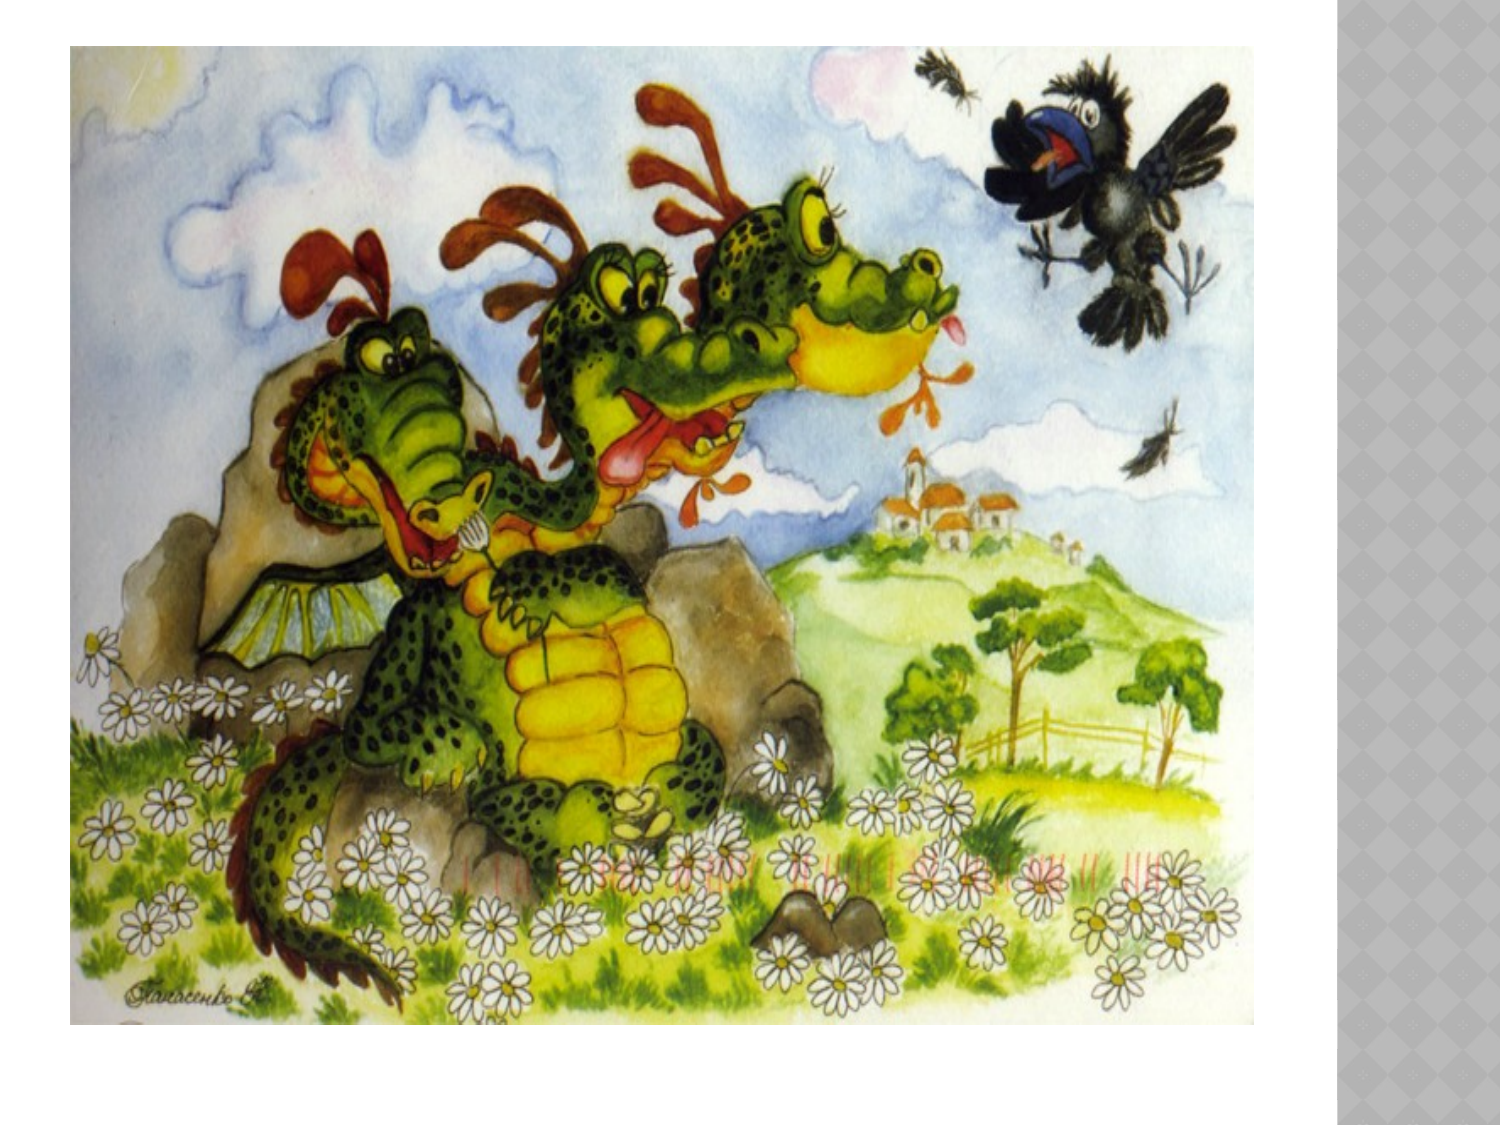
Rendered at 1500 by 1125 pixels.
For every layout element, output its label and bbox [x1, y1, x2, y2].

list [69, 46, 1255, 1026]
